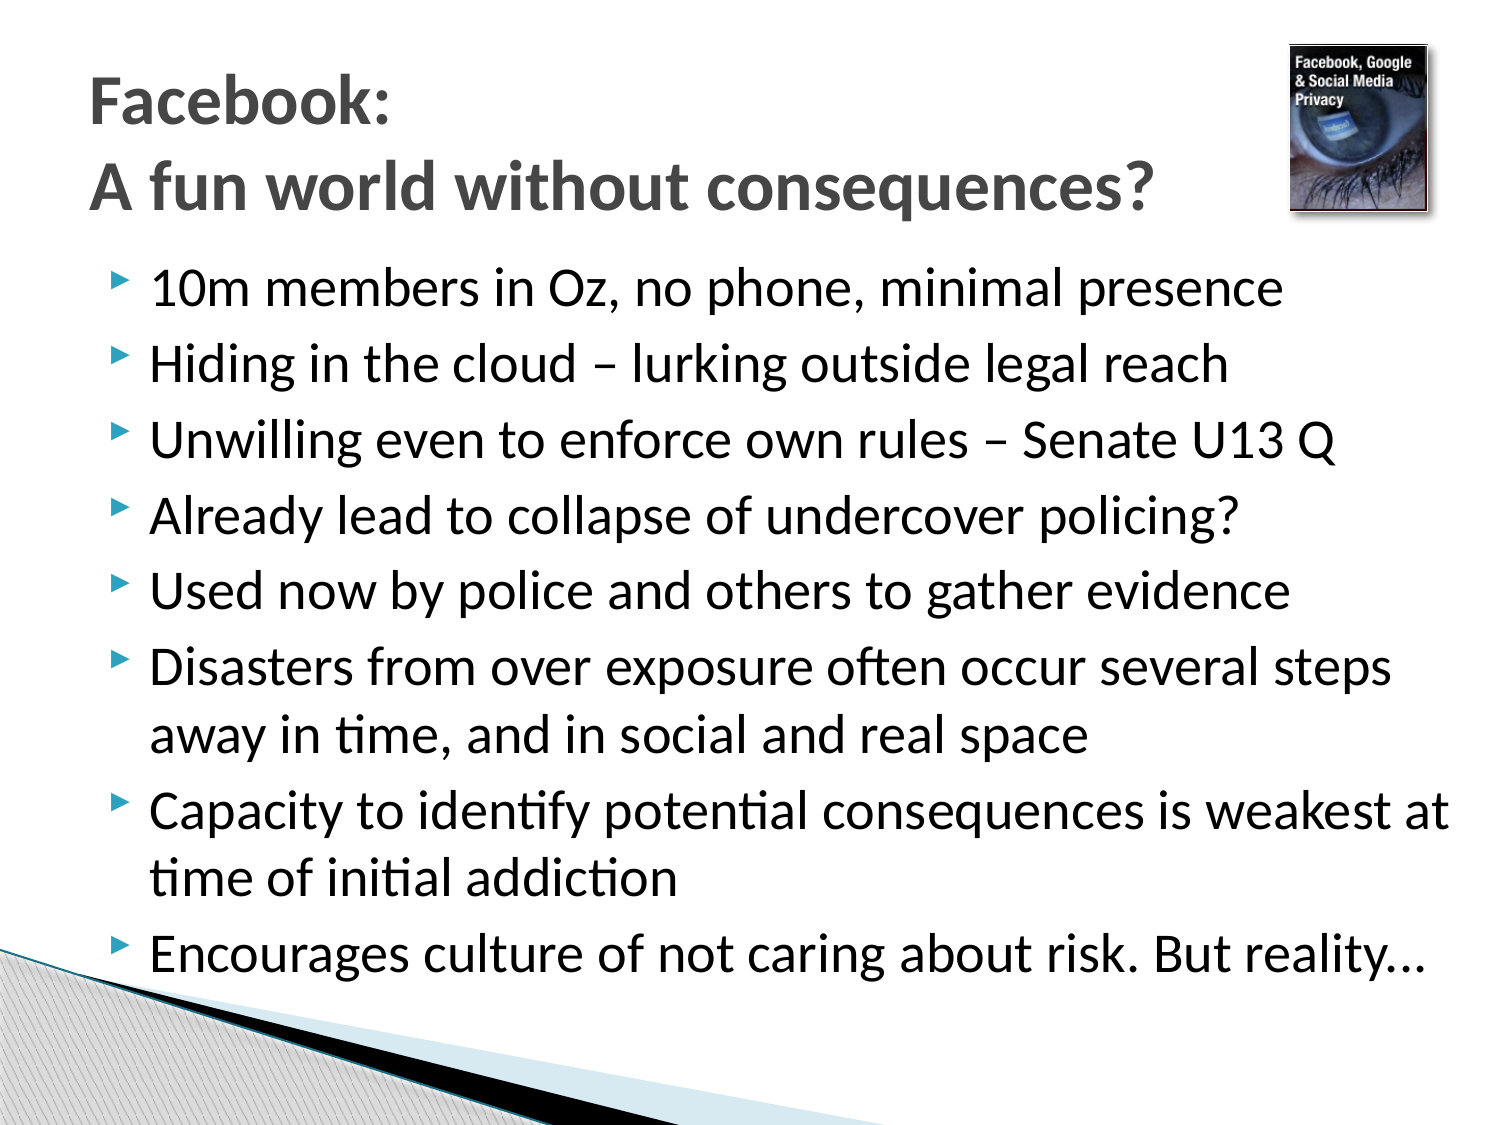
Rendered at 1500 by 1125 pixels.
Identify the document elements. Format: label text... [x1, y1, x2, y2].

picture [1289, 44, 1428, 211]
list 10m members in Oz, no phone, minimal presence Hiding in the cloud – lurking outside legal reach Unwilling even to enforce own rules – Senate U13 Q Already lead to collapse of undercover policing? Used now by police and others to gather evidence Disasters from over exposure often occur several steps away in time, and in social and real space Capacity to identify potential consequences is weakest at time of initial addiction Encourages culture of not caring about risk. But reality... [74, 242, 1468, 986]
title Facebook: A fun world without consequences? [75, 45, 1467, 233]
